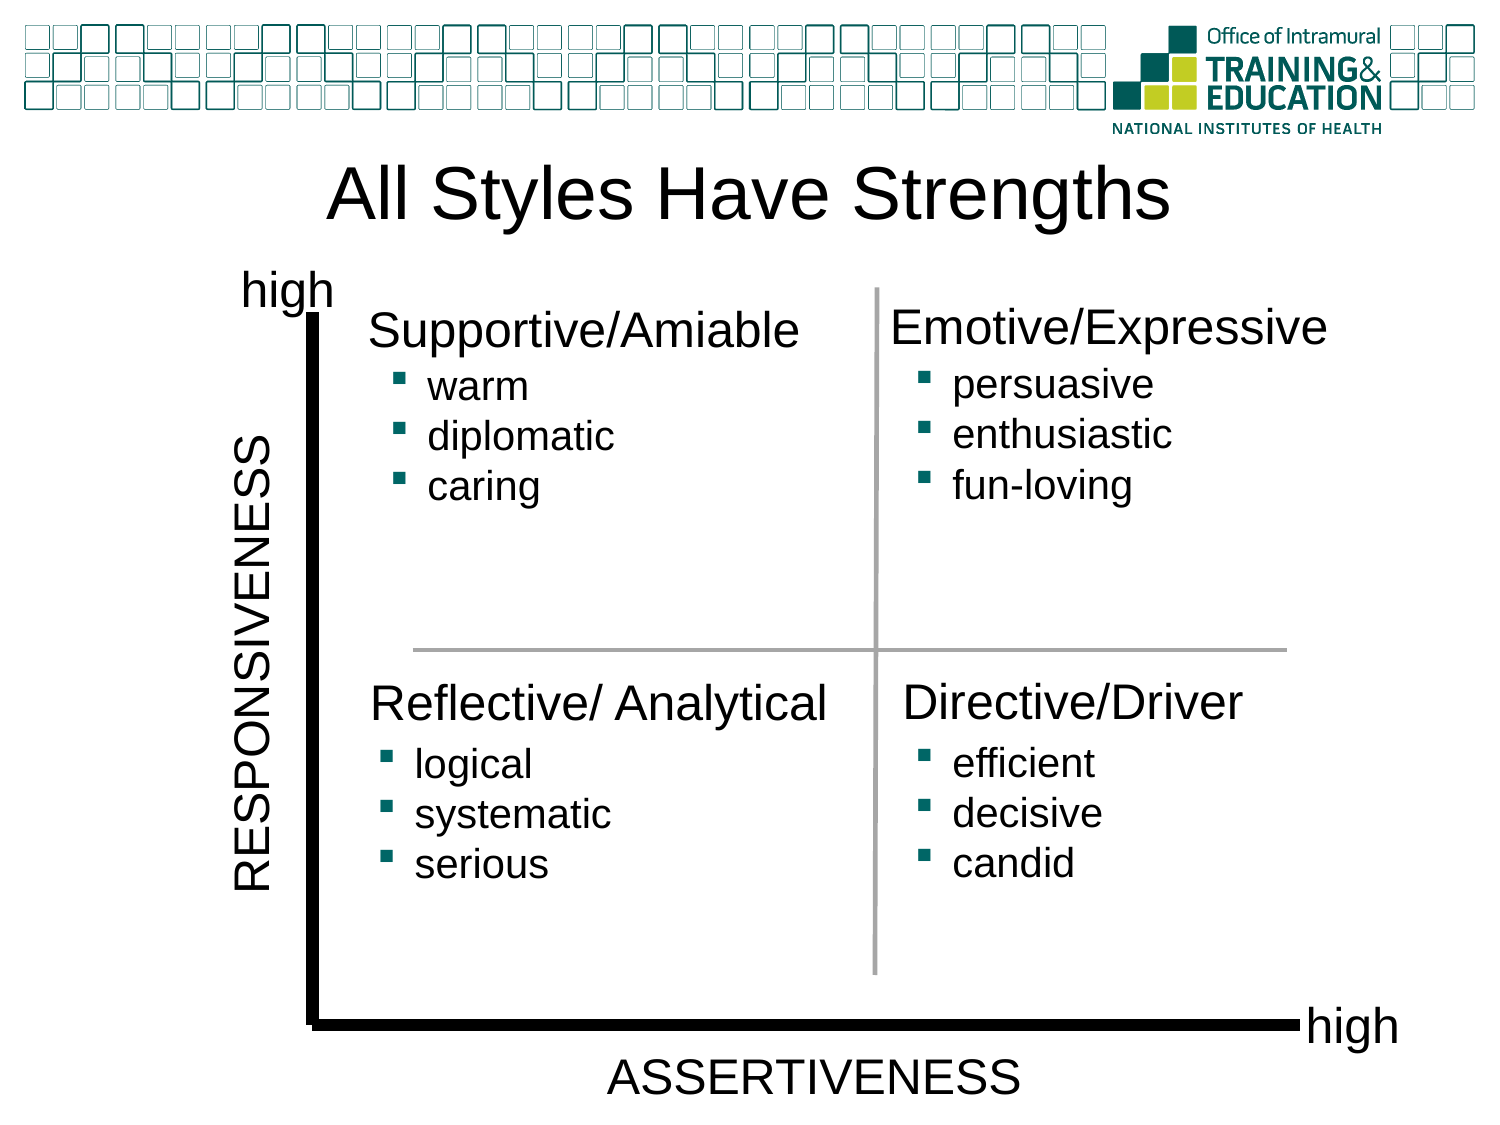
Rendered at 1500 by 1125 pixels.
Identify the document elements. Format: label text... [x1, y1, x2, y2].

text_box RESPONSIVENESS [212, 419, 288, 910]
text_box logical systematic serious [362, 729, 663, 954]
text_box high [1290, 986, 1415, 1062]
text_box ASSERTIVENESS [592, 1037, 1037, 1113]
text_box warm diplomatic caring [374, 351, 663, 576]
picture [24, 24, 1475, 134]
title All Styles Have Strengths [75, 137, 1425, 300]
text_box Supportive/Amiable [352, 290, 816, 365]
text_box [874, 287, 878, 649]
text_box persuasive enthusiastic fun-loving [900, 349, 1377, 565]
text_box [874, 659, 878, 976]
text_box Emotive/Expressive [878, 287, 1500, 363]
text_box high [225, 249, 350, 325]
text_box efficient decisive candid [899, 728, 1350, 1053]
text_box Directive/Driver [887, 662, 1438, 738]
text_box Reflective/ Analytical [355, 662, 858, 738]
